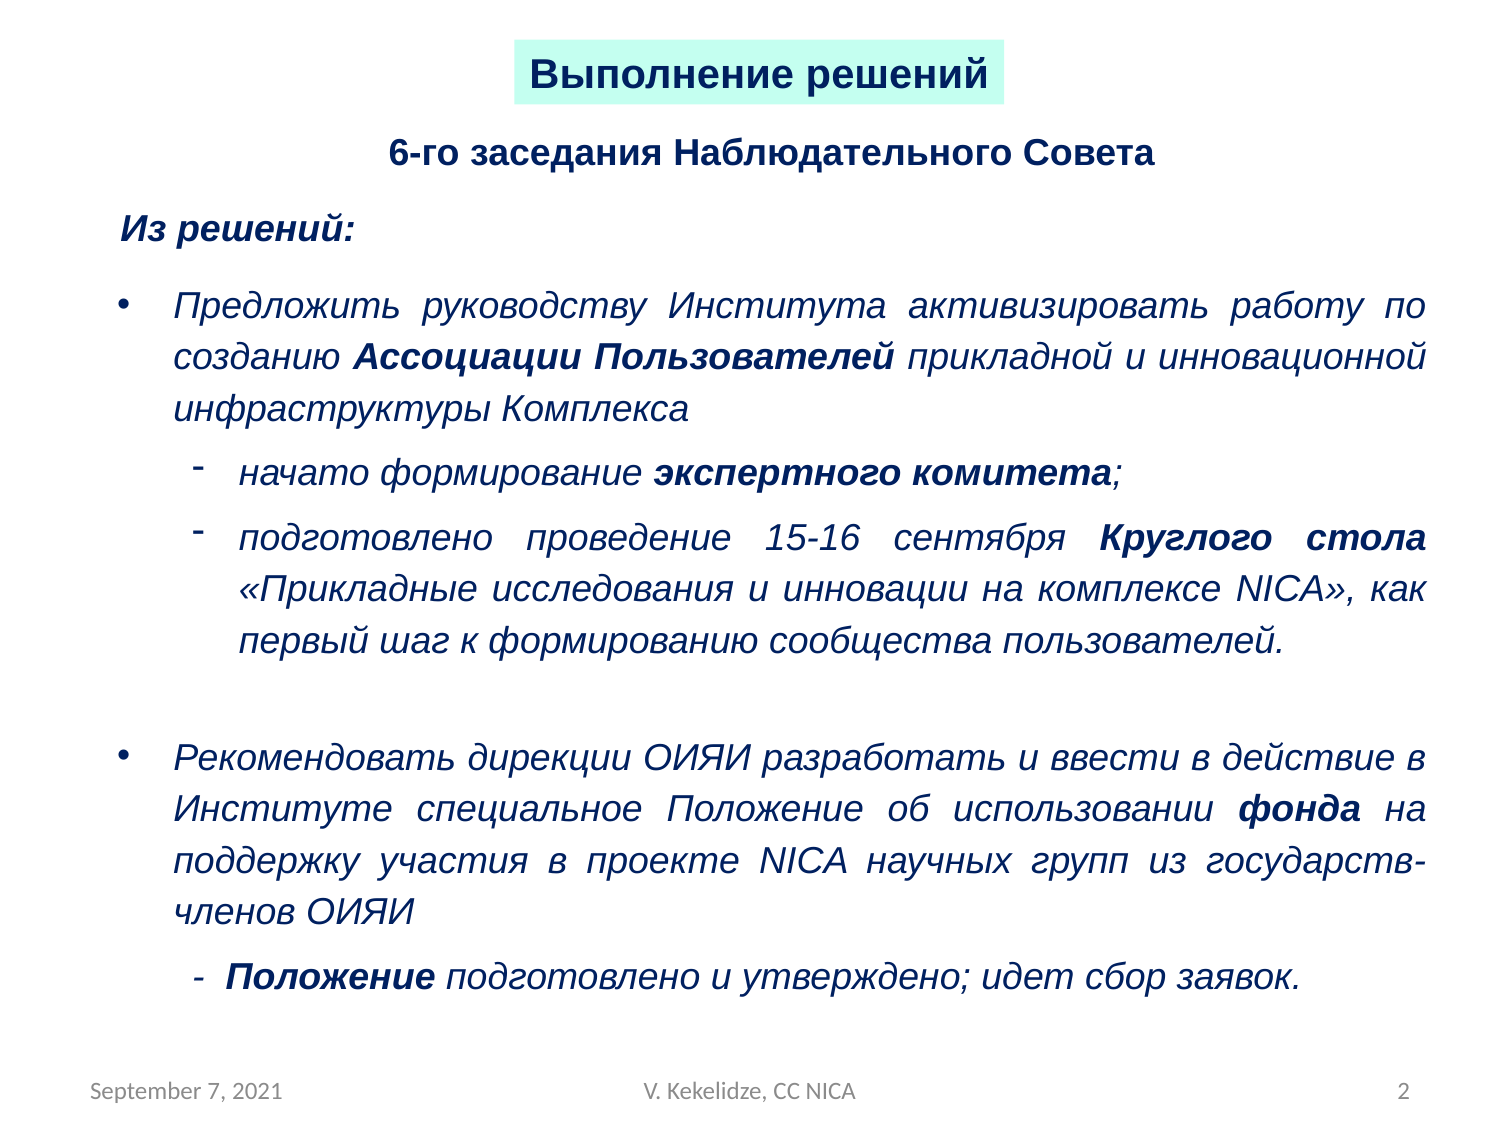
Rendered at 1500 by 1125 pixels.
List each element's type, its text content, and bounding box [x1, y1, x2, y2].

text_box Рекомендовать дирекции ОИЯИ разработать и ввести в действие в Институте специальное Положение об использовании фонда на поддержку участия в проекте NICA научных групп из государств-членов ОИЯИ - Положение подготовлено и утверждено; идет сбор заявок. [102, 718, 1442, 1005]
text_box Из решений: [105, 196, 372, 257]
text_box Выполнение решений [514, 39, 1005, 105]
slide_number 2 [1074, 1033, 1425, 1112]
footer V. Kekelidze, CC NICA [512, 1033, 988, 1112]
text_box Предложить руководству Института активизировать работу по созданию Ассоциации Пользователей прикладной и инновационной инфраструктуры Комплекса начато формирование экспертного комитета; подготовлено проведение 15-16 сентября Круглого стола «Прикладные исследования и инновации на комплексе NICA», как первый шаг к формированию сообщества пользователей. [102, 266, 1442, 669]
text_box 6-го заседания Наблюдательного Совета [347, 120, 1196, 181]
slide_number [75, 1033, 425, 1112]
